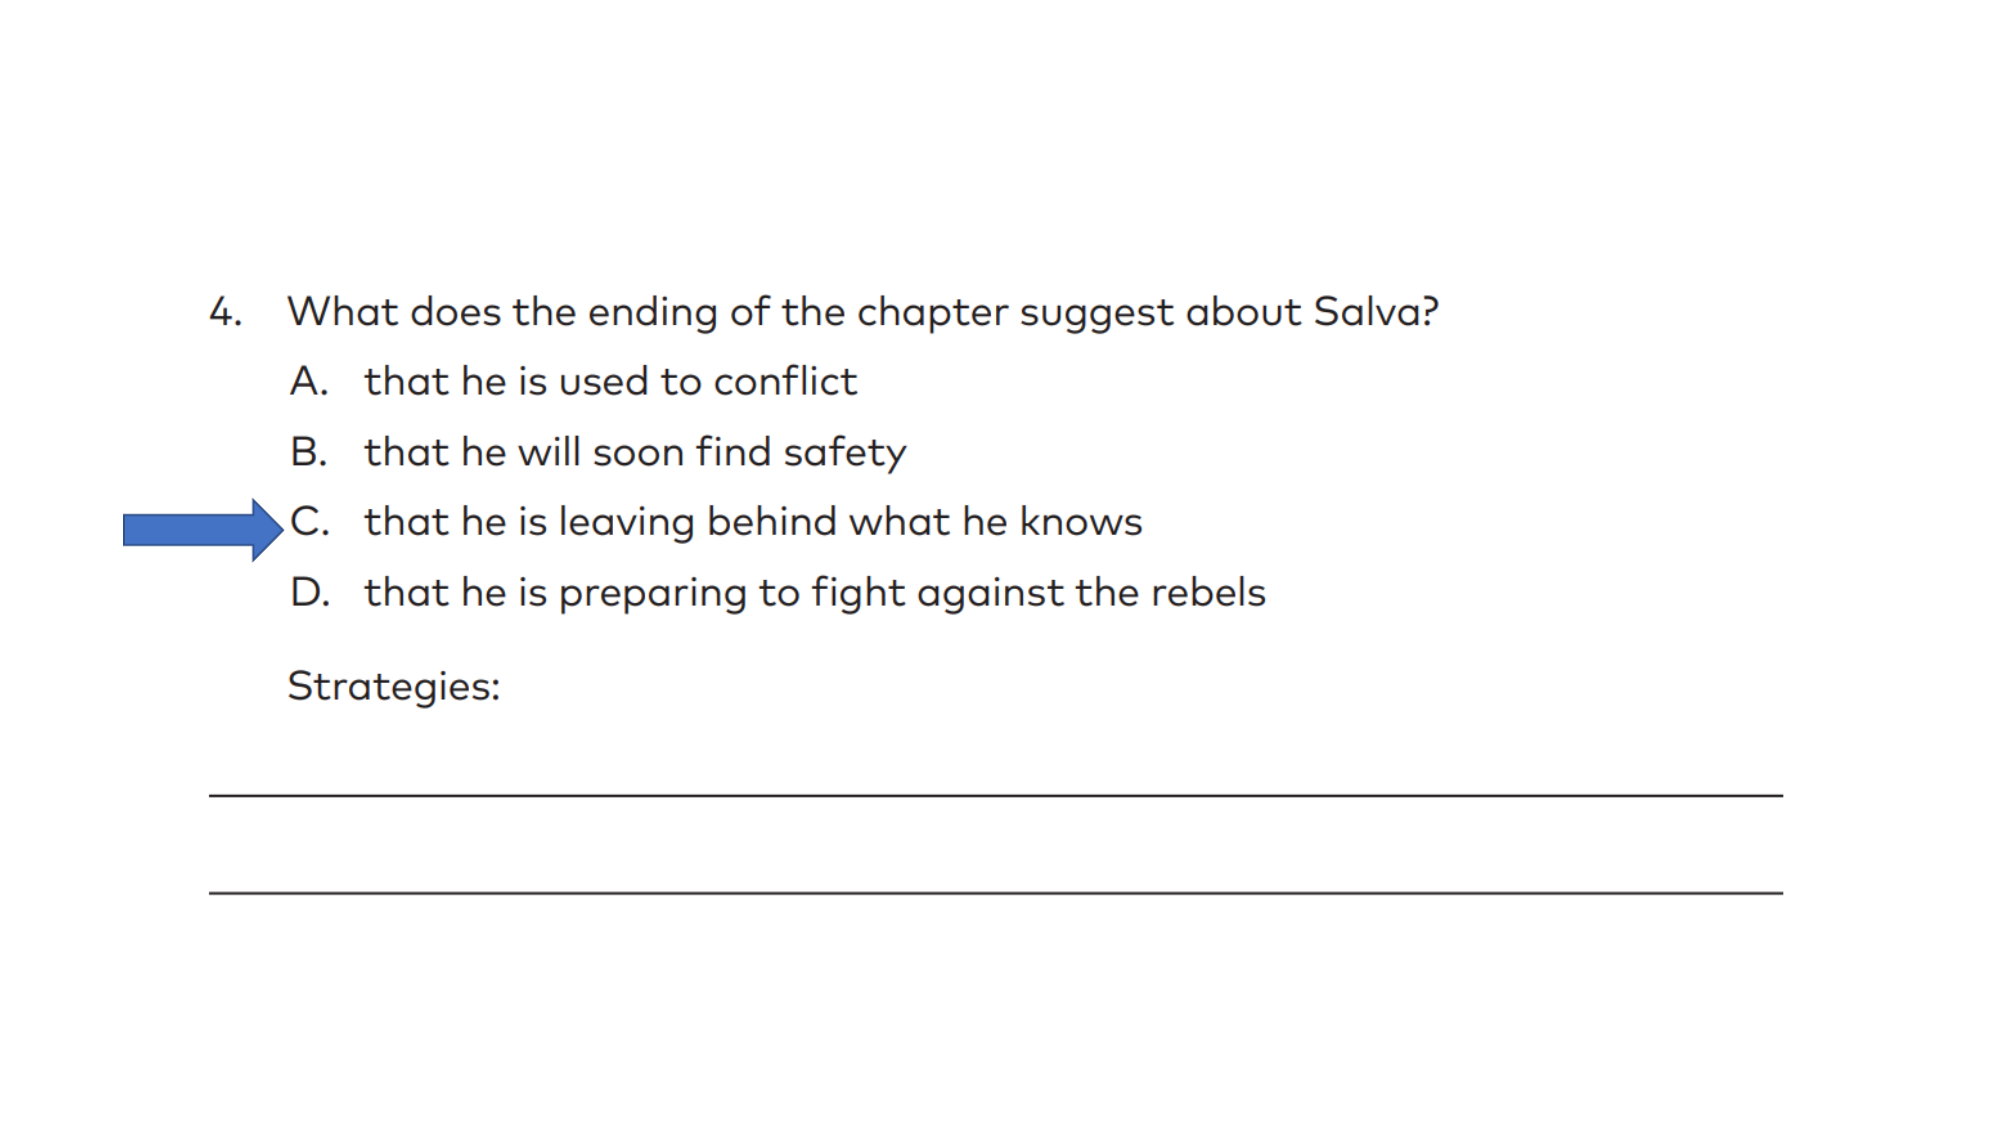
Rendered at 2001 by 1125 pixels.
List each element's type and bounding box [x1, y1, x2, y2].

list [123, 239, 1849, 930]
picture [123, 497, 285, 563]
